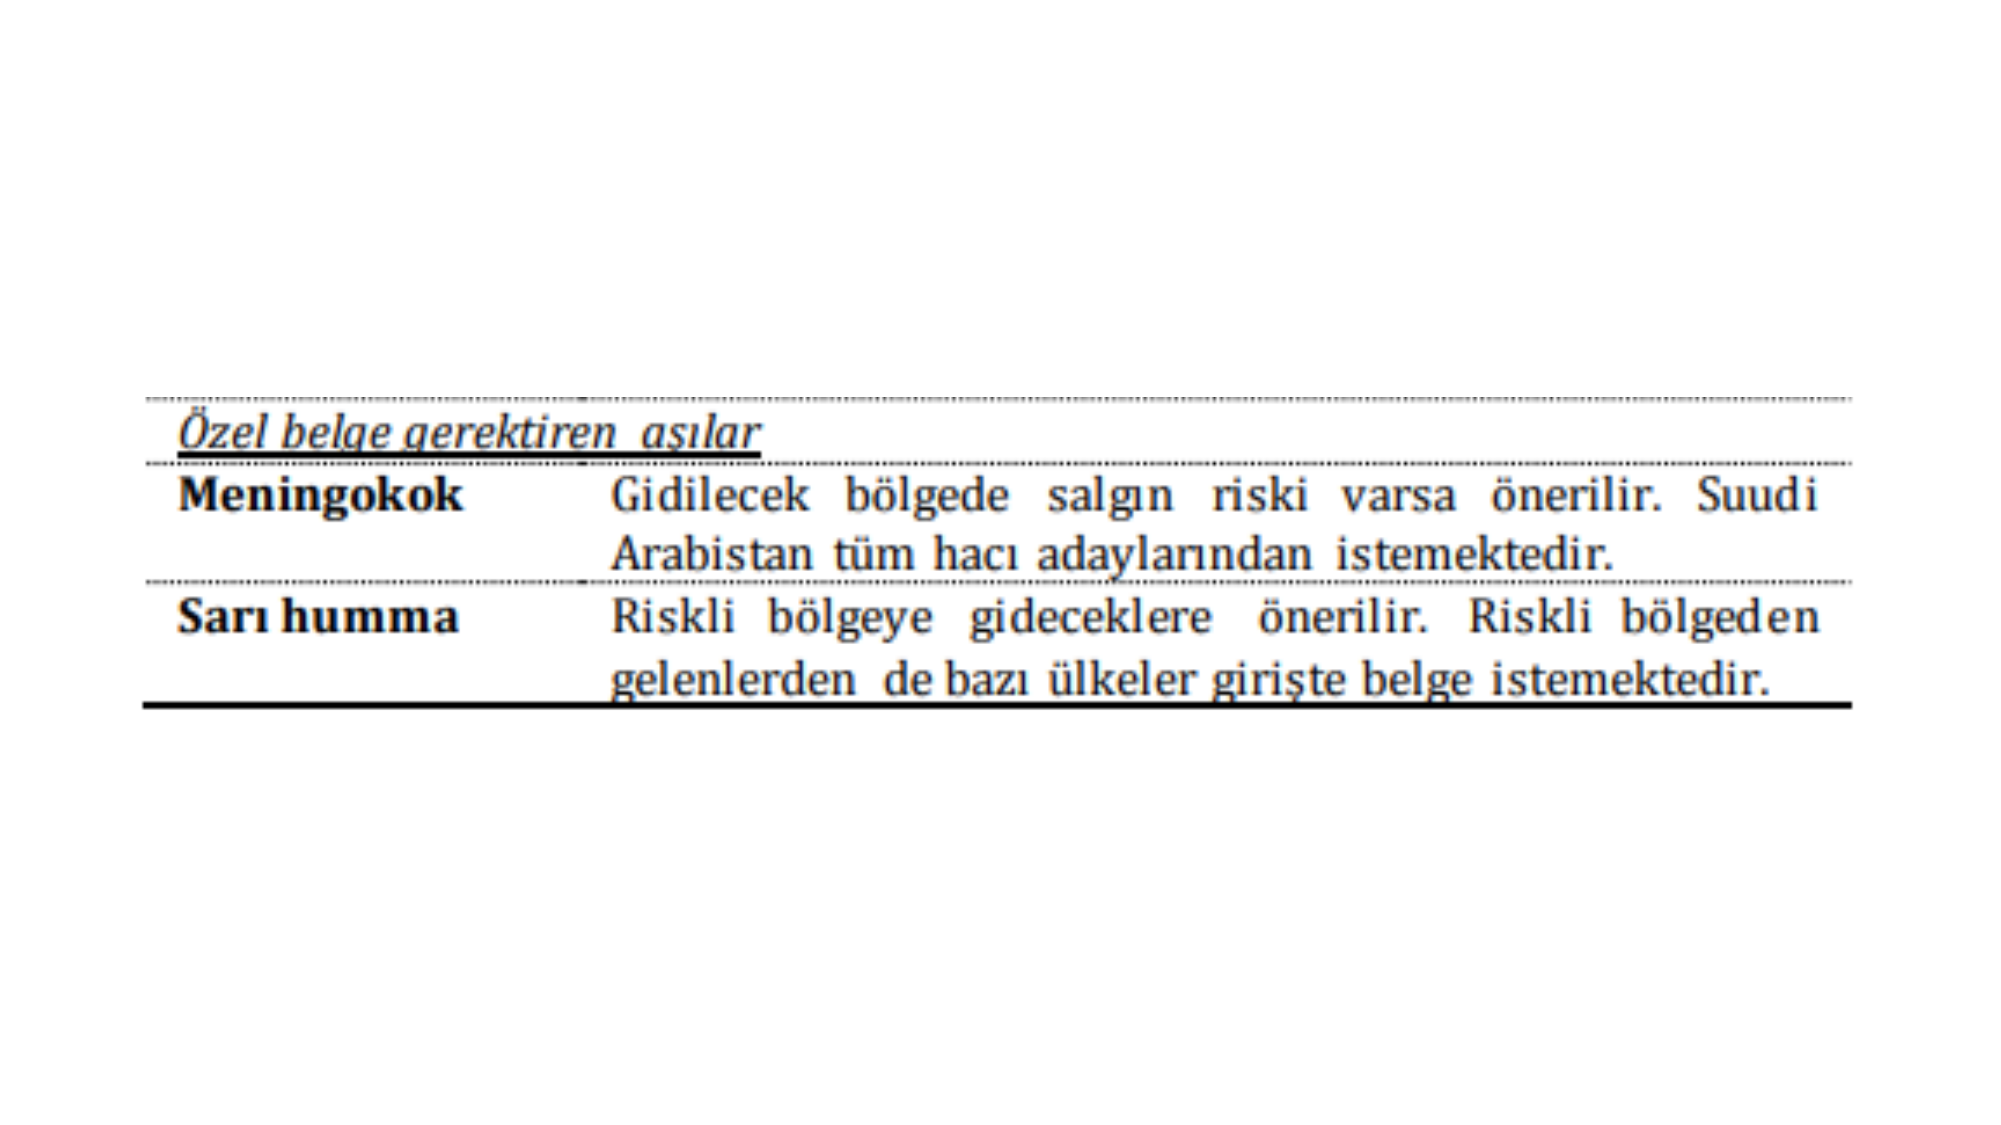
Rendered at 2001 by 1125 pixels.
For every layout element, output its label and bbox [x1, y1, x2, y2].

picture [137, 396, 1881, 717]
